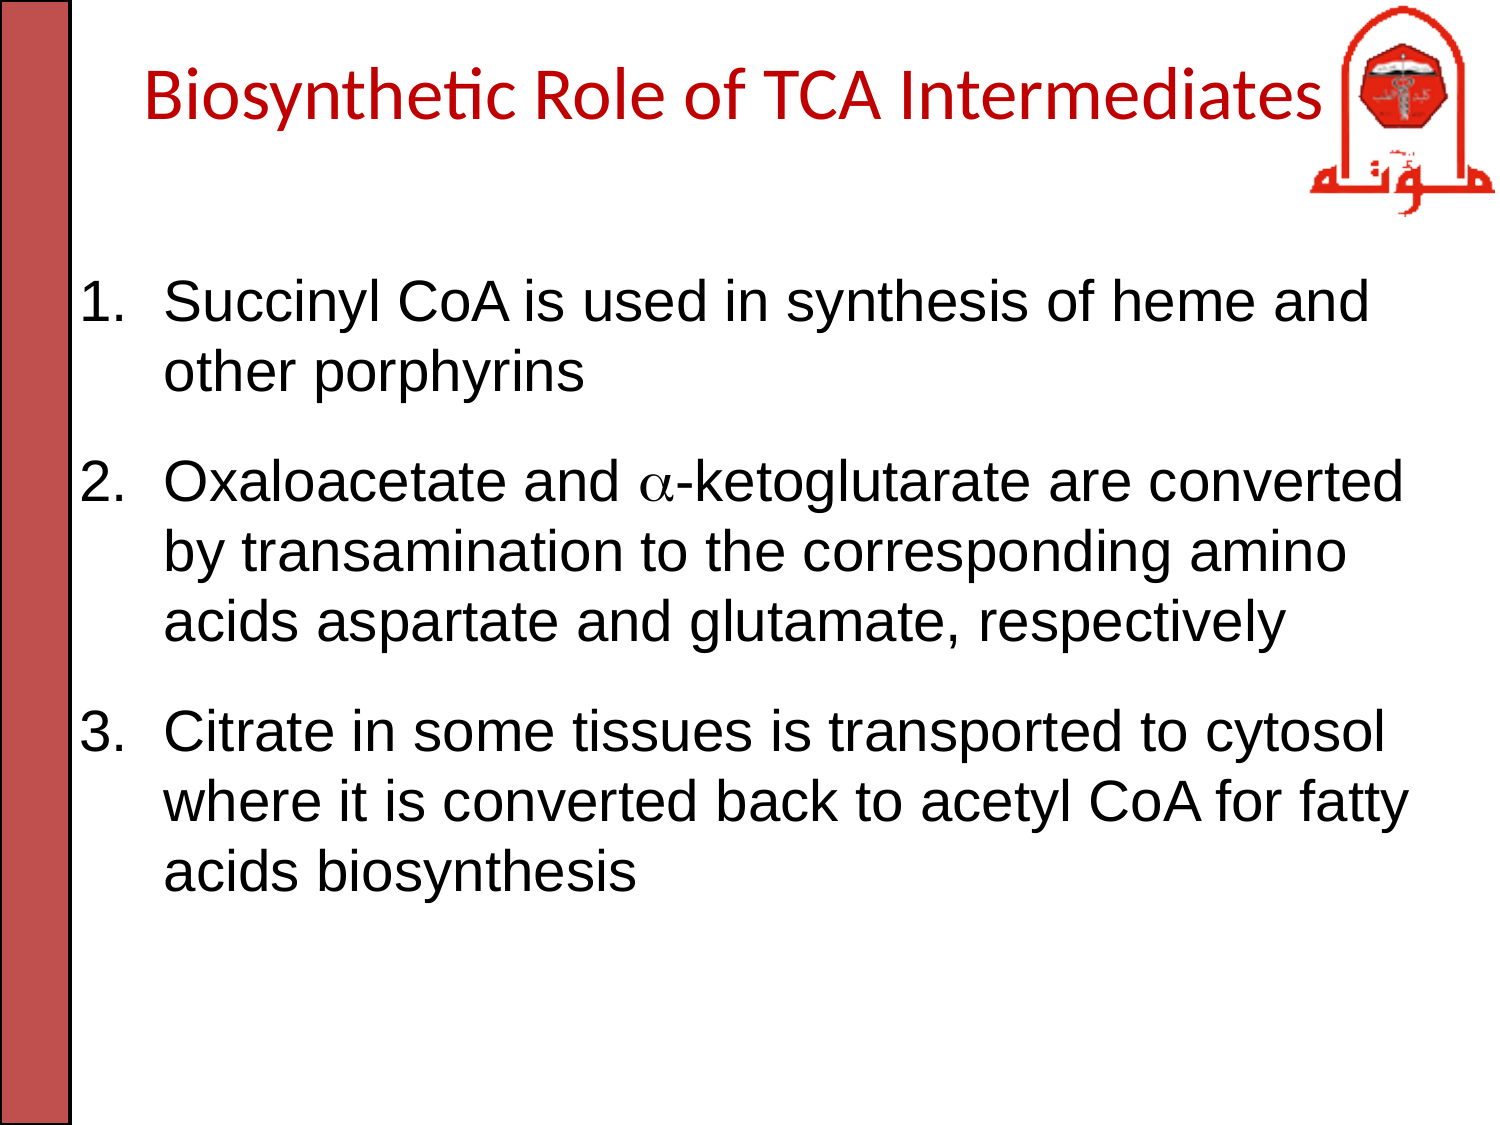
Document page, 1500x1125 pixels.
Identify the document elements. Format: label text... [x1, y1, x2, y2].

list Succinyl CoA is used in synthesis of heme and other porphyrins Oxaloacetate and -ketoglutarate are converted by transamination to the corresponding amino acids aspartate and glutamate, respectively Citrate in some tissues is transported to cytosol where it is converted back to acetyl CoA for fatty acids biosynthesis [64, 255, 1495, 1094]
text_box [0, 0, 72, 1125]
picture [1306, 4, 1495, 218]
title Biosynthetic Role of TCA Intermediates [72, 0, 1400, 183]
